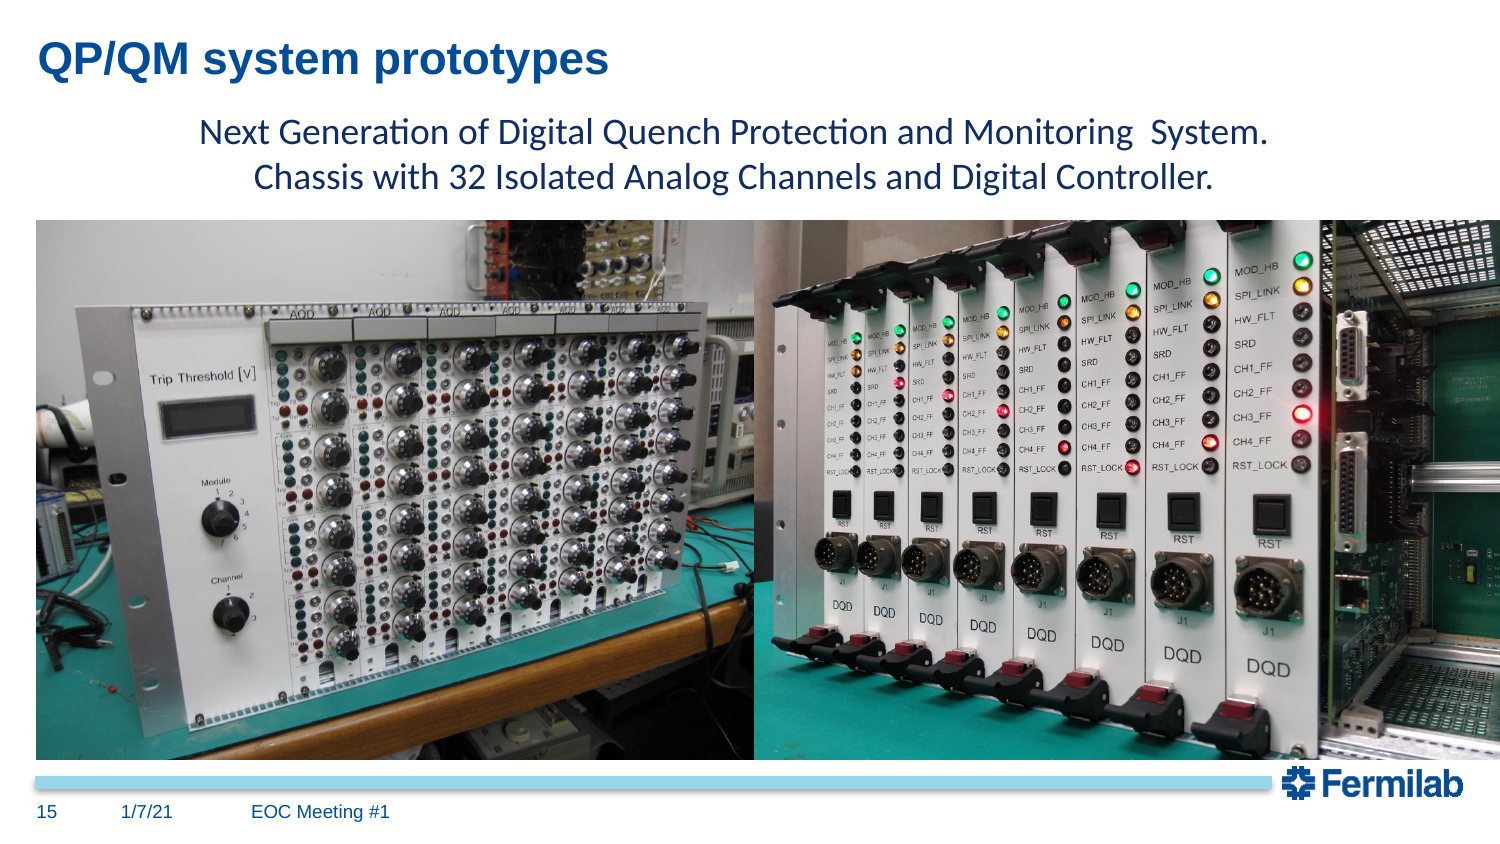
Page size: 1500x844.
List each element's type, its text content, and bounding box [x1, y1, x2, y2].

footer EOC Meeting #1 [251, 800, 1279, 831]
picture [1282, 766, 1463, 800]
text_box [36, 99, 1500, 760]
title QP/QM system prototypes [37, 30, 1463, 84]
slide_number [120, 800, 232, 830]
slide_number 15 [36, 800, 105, 830]
